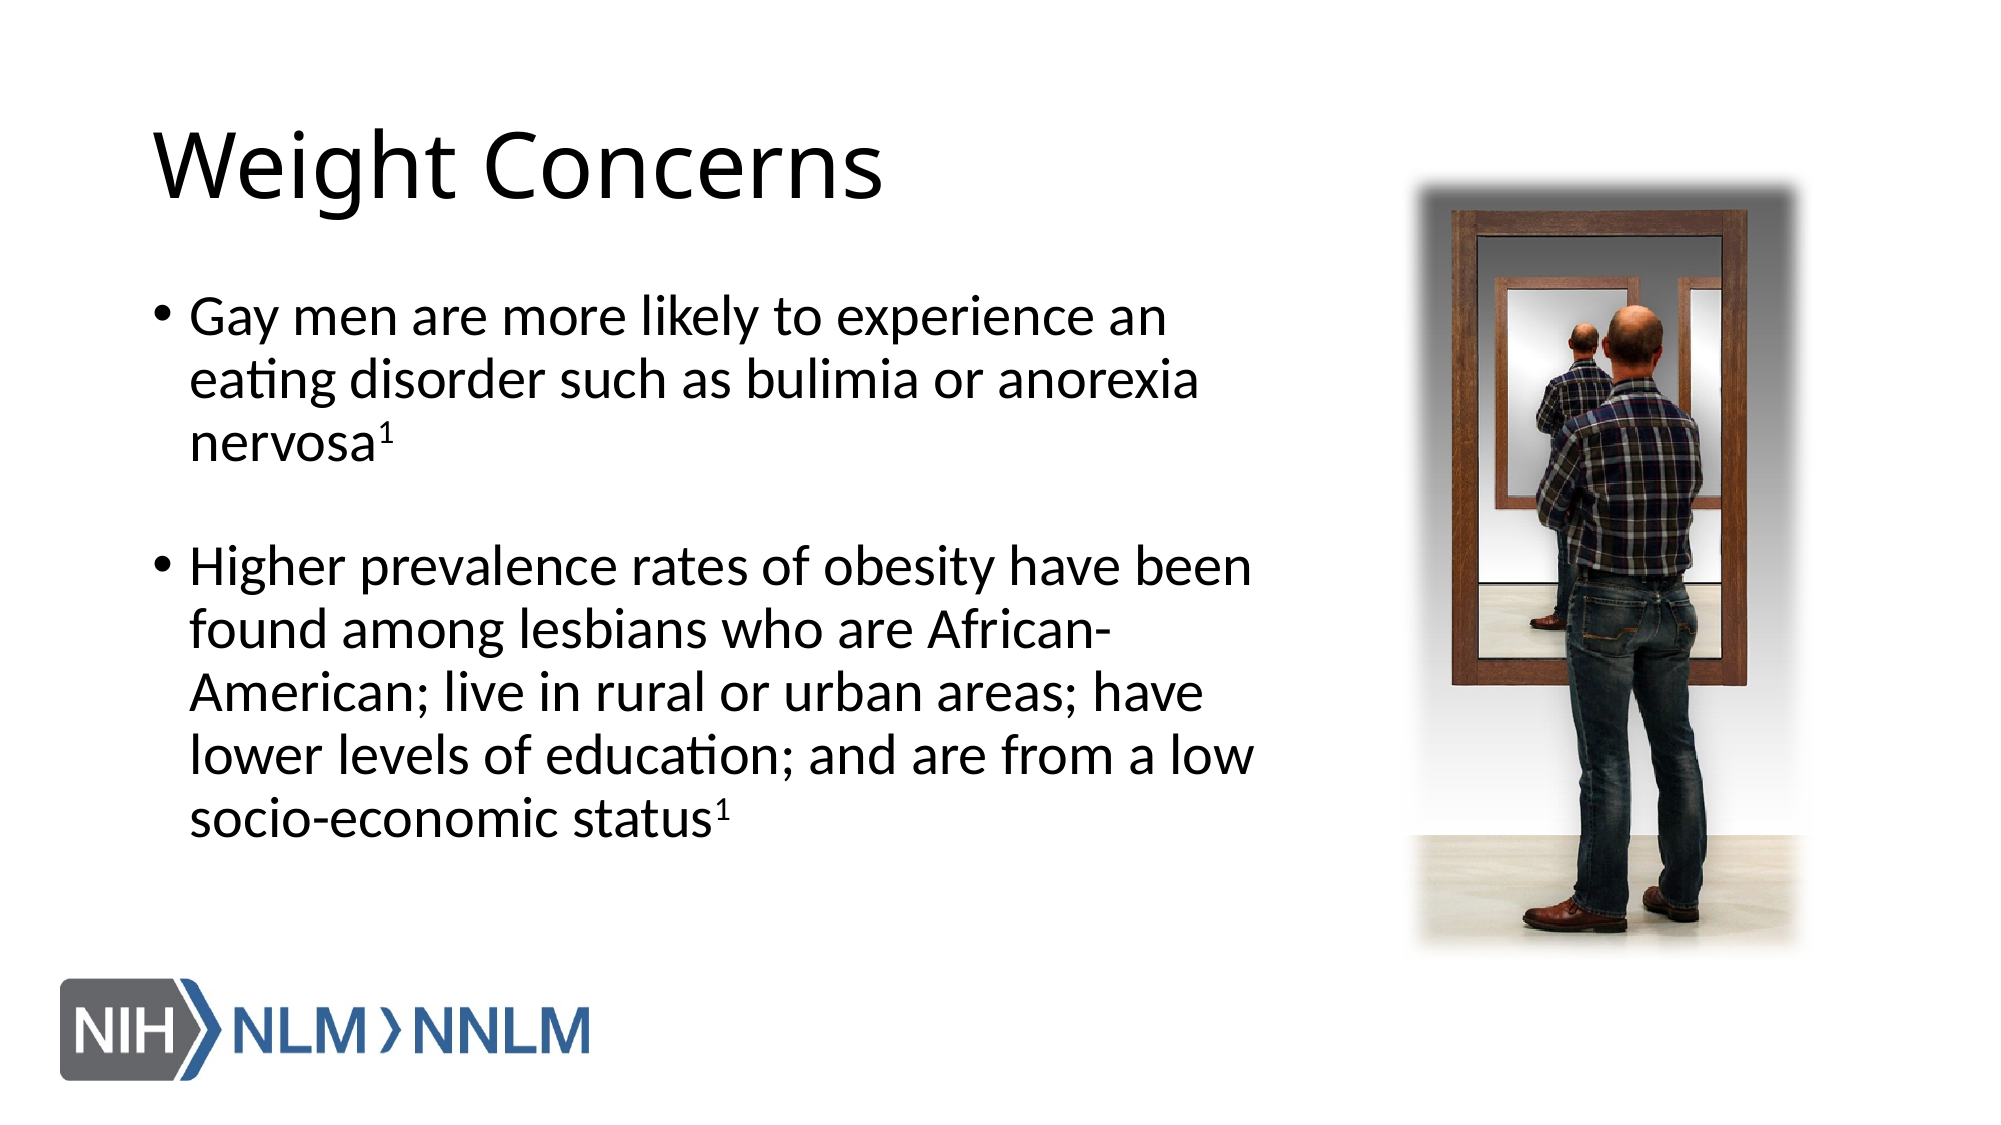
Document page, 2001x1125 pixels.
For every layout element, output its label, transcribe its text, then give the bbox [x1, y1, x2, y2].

title Weight Concerns [137, 59, 1863, 278]
picture [1401, 168, 1813, 962]
picture [60, 978, 589, 1081]
list Gay men are more likely to experience an eating disorder such as bulimia or anorexia nervosa1 Higher prevalence rates of obesity have been found among lesbians who are African-American; live in rural or urban areas; have lower levels of education; and are from a low socio-economic status1 [137, 277, 1284, 992]
